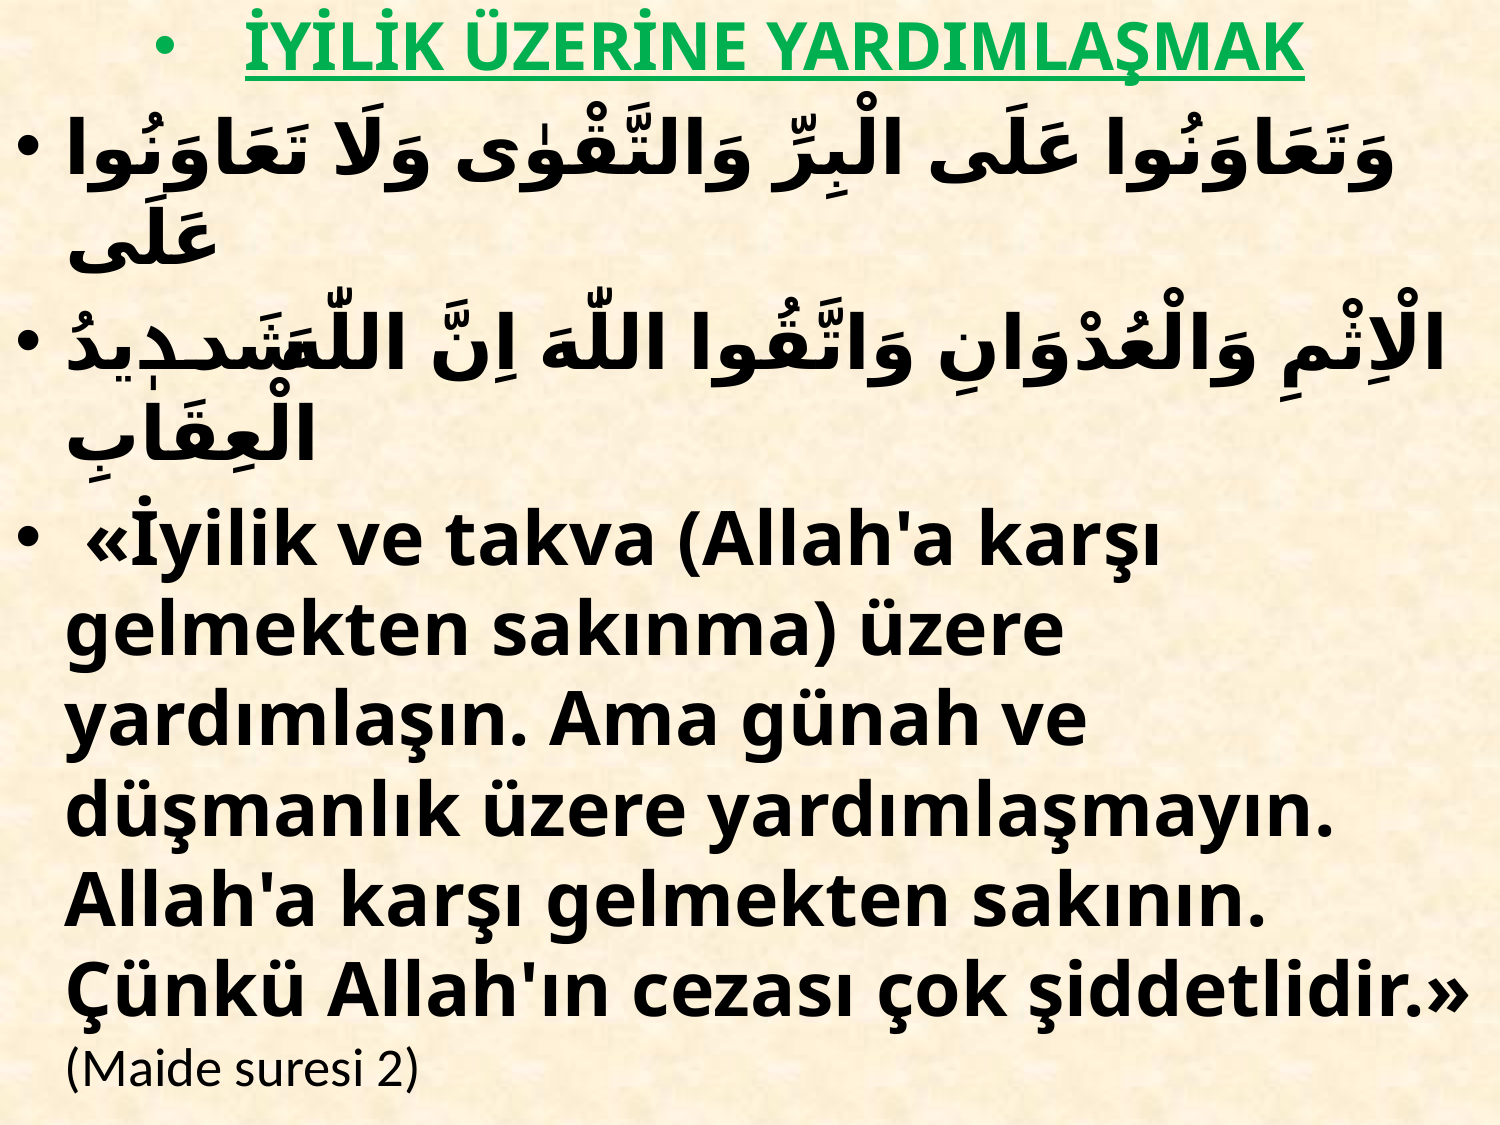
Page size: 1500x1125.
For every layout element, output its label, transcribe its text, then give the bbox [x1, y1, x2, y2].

list İYİLİK ÜZERİNE YARDIMLAŞMAK وَتَعَاوَنُوا عَلَى الْبِرِّ وَالتَّقْوٰى وَلَا تَعَاوَنُوا عَلَى الْاِثْمِ وَالْعُدْوَانِ وَاتَّقُوا اللّٰهَ اِنَّ اللّٰهَ شَدٖيدُ الْعِقَابِ «İyilik ve takva (Allah'a karşı gelmekten sakınma) üzere yardımlaşın. Ama günah ve düşmanlık üzere yardımlaşmayın. Allah'a karşı gelmekten sakının. Çünkü Allah'ın cezası çok şiddetlidir.» (Maide suresi 2) [0, 0, 1500, 1125]
